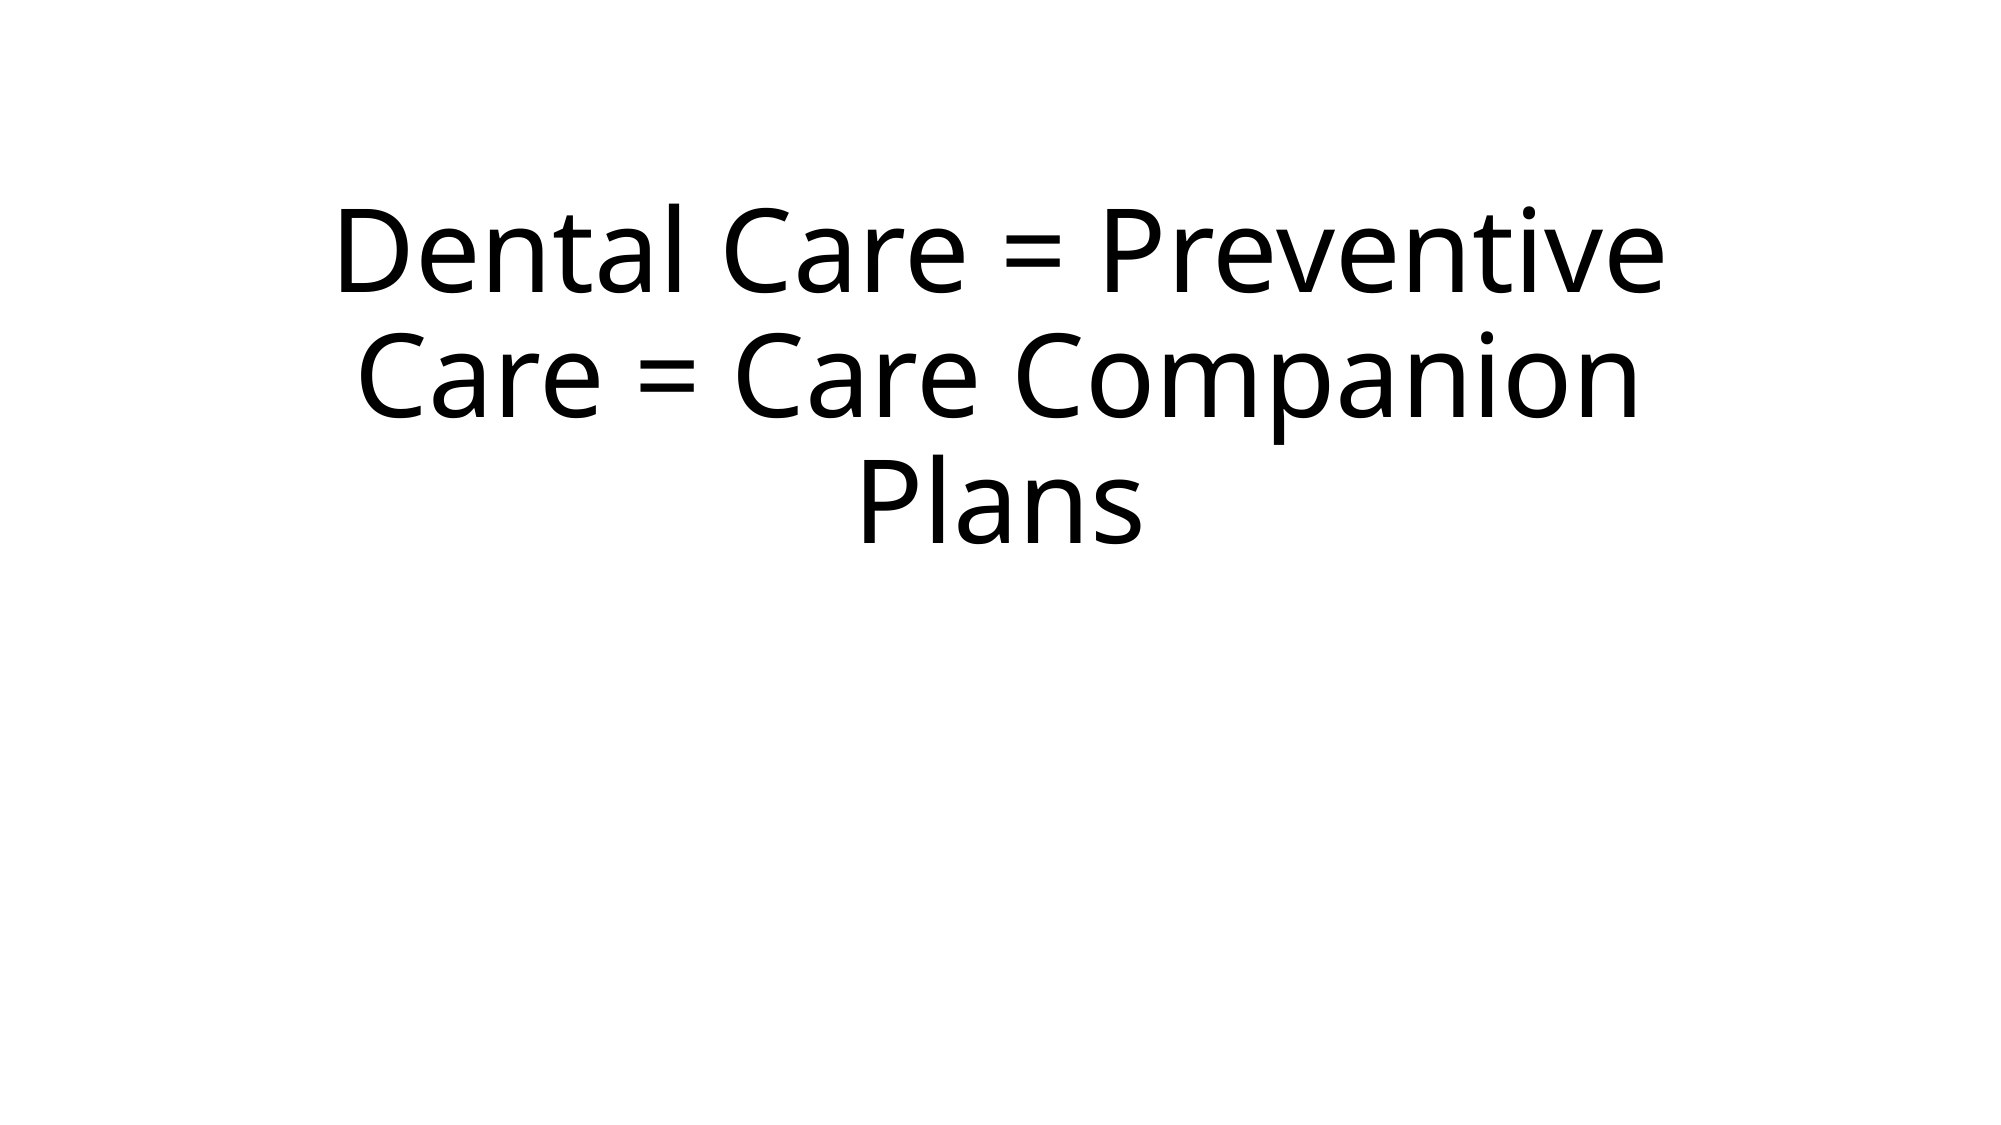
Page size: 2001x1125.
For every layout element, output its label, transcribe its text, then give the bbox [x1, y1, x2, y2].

title Dental Care = Preventive Care = Care Companion Plans [249, 184, 1750, 576]
